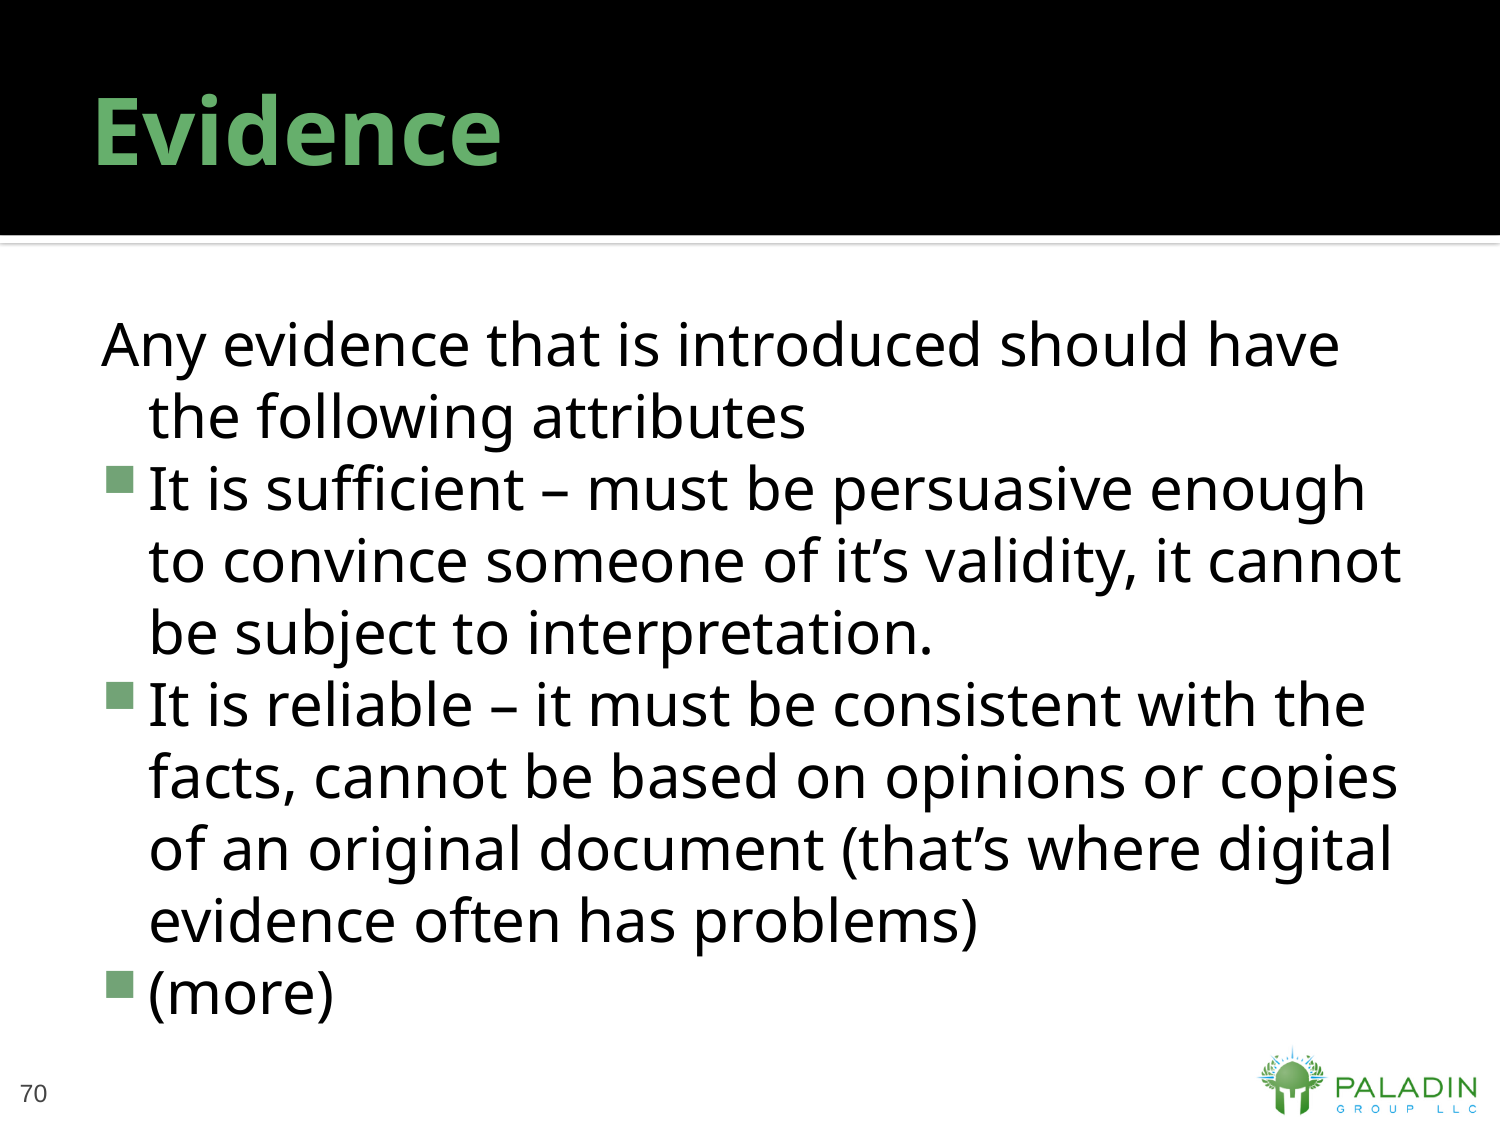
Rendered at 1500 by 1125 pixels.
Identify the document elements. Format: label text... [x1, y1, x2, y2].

picture [1250, 1040, 1487, 1125]
title Evidence [75, 25, 1425, 231]
list Any evidence that is introduced should have the following attributes It is sufficient – must be persuasive enough to convince someone of it’s validity, it cannot be subject to interpretation. It is reliable – it must be consistent with the facts, cannot be based on opinions or copies of an original document (that’s where digital evidence often has problems) (more) [75, 291, 1425, 1050]
